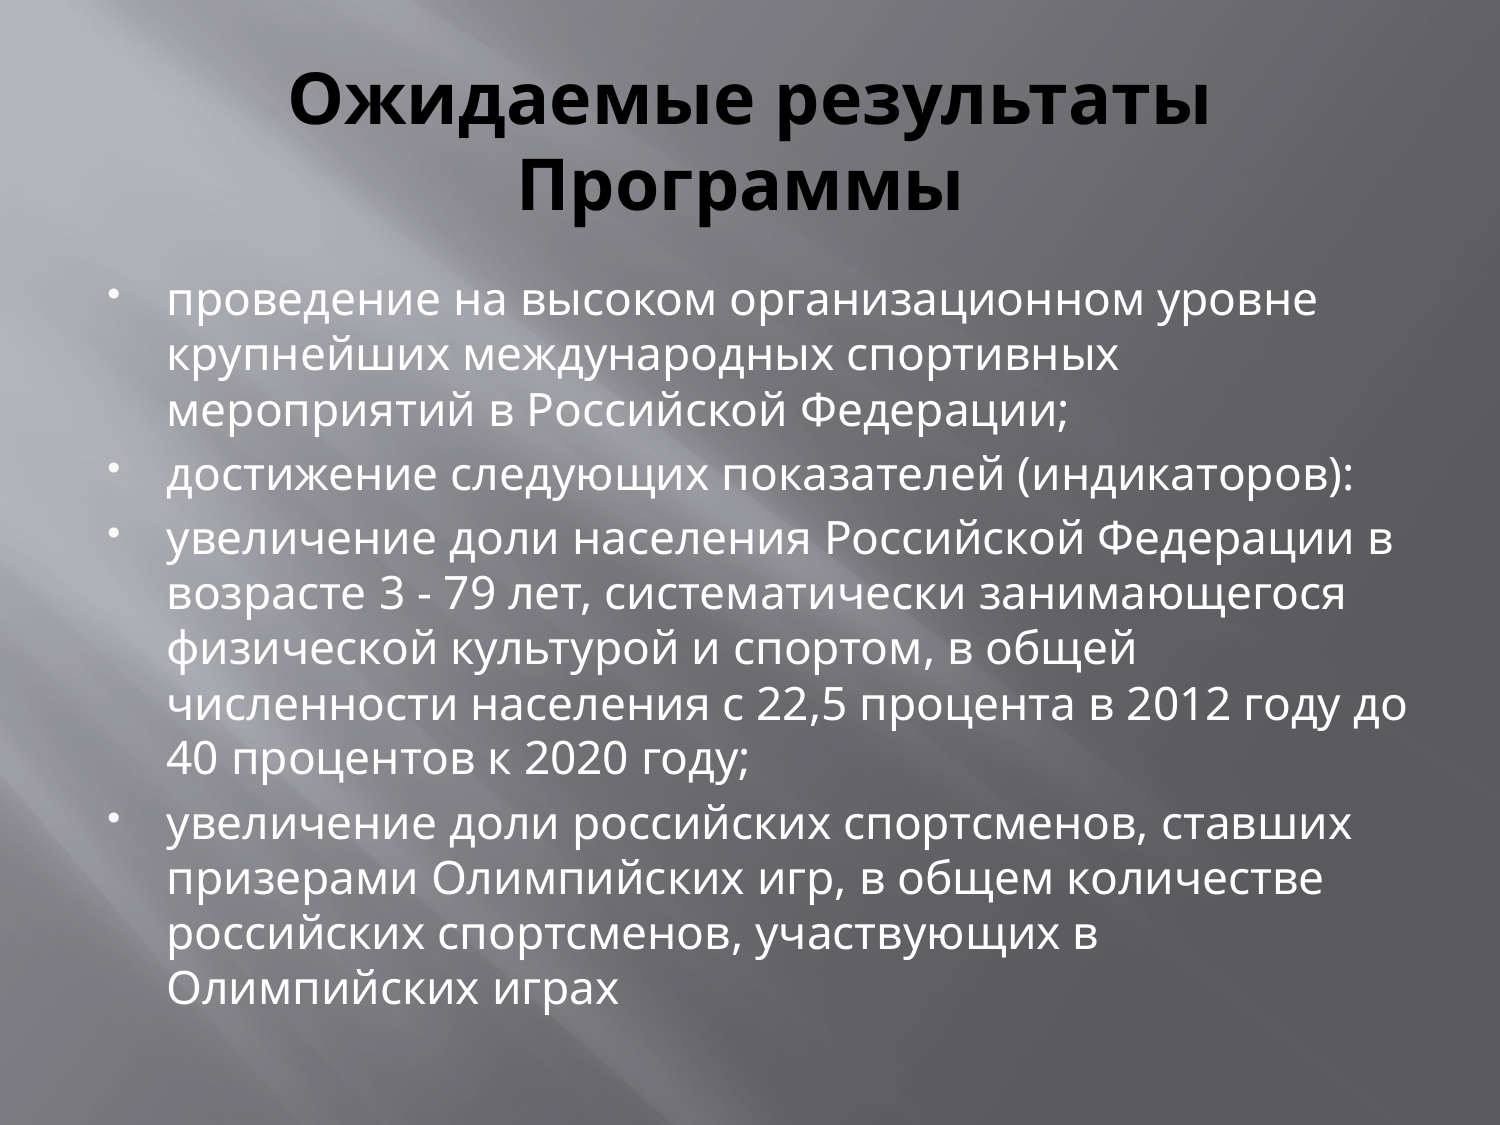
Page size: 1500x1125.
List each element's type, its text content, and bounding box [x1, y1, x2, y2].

list проведение на высоком организационном уровне крупнейших международных спортивных мероприятий в Российской Федерации; достижение следующих показателей (индикаторов): увеличение доли населения Российской Федерации в возрасте 3 - 79 лет, систематически занимающегося физической культурой и спортом, в общей численности населения с 22,5 процента в 2012 году до 40 процентов к 2020 году; увеличение доли российских спортсменов, ставших призерами Олимпийских игр, в общем количестве российских спортсменов, участвующих в Олимпийских играх [75, 262, 1425, 1035]
title Ожидаемые результаты Программы [75, 45, 1425, 233]
